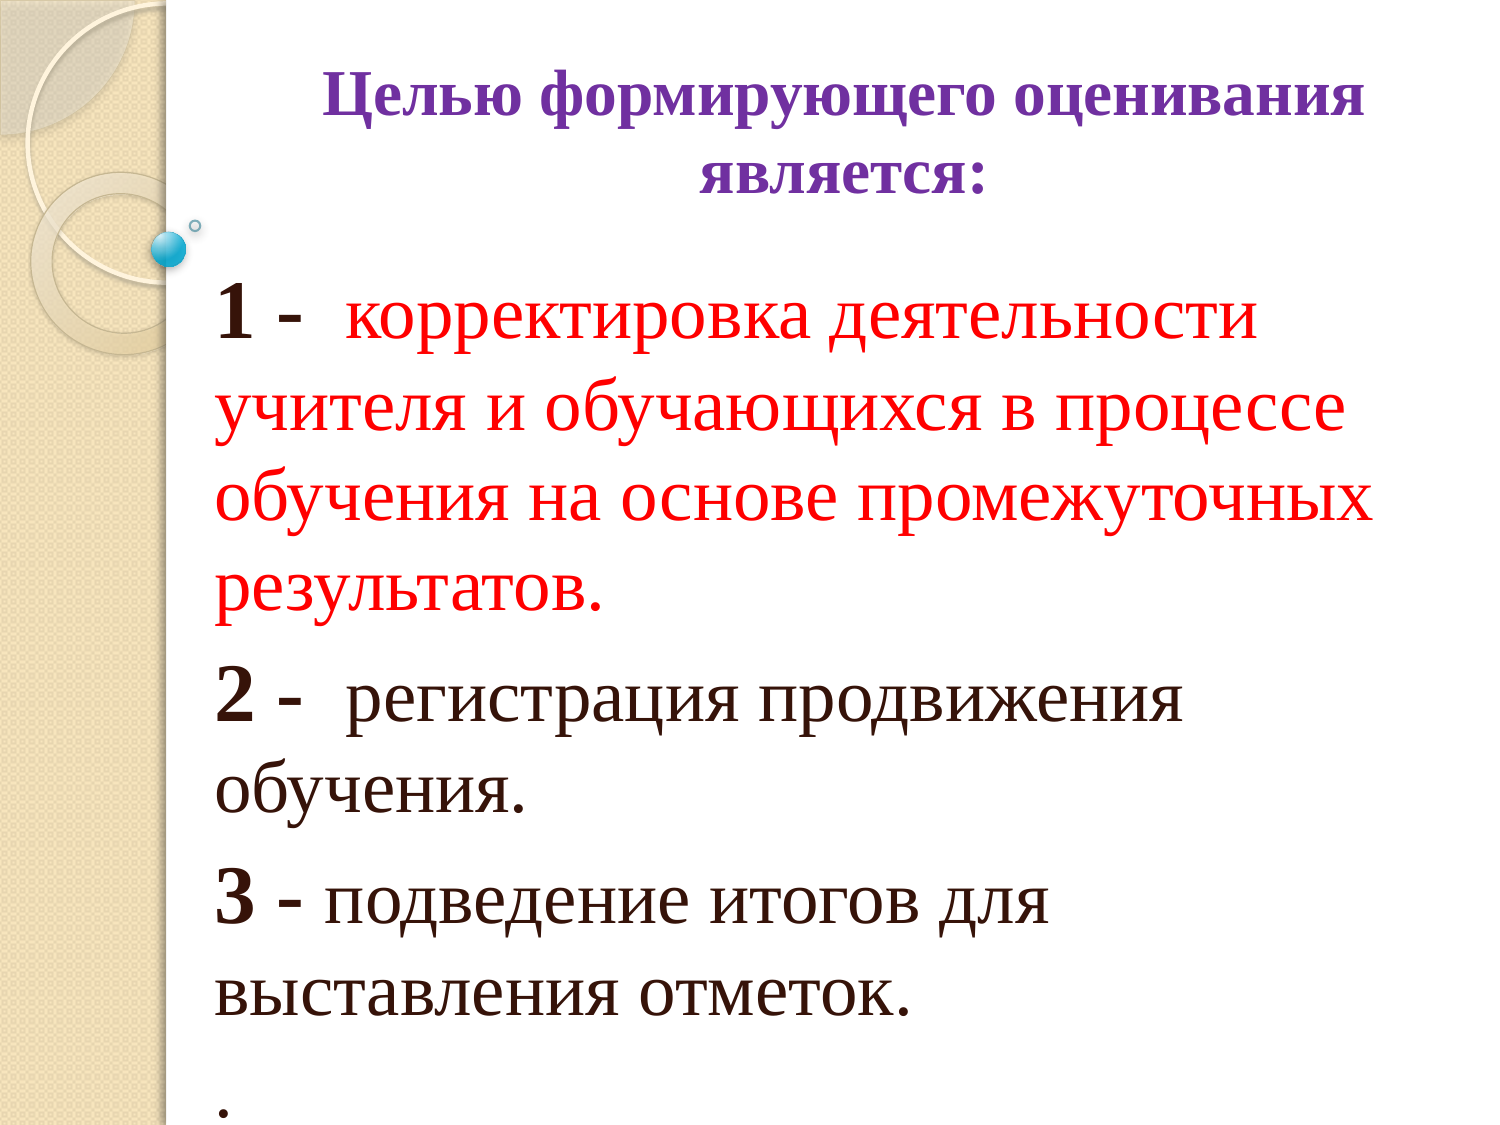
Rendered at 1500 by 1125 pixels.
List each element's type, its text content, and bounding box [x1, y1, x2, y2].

title Целью формирующего оценивания является: [218, 42, 1471, 255]
subtitle 1 - корректировка деятельности учителя и обучающихся в процессе обучения на основе промежуточных результатов. 2 - регистрация продвижения обучения. 3 - подведение итогов для выставления отметок. . [194, 255, 1483, 1035]
